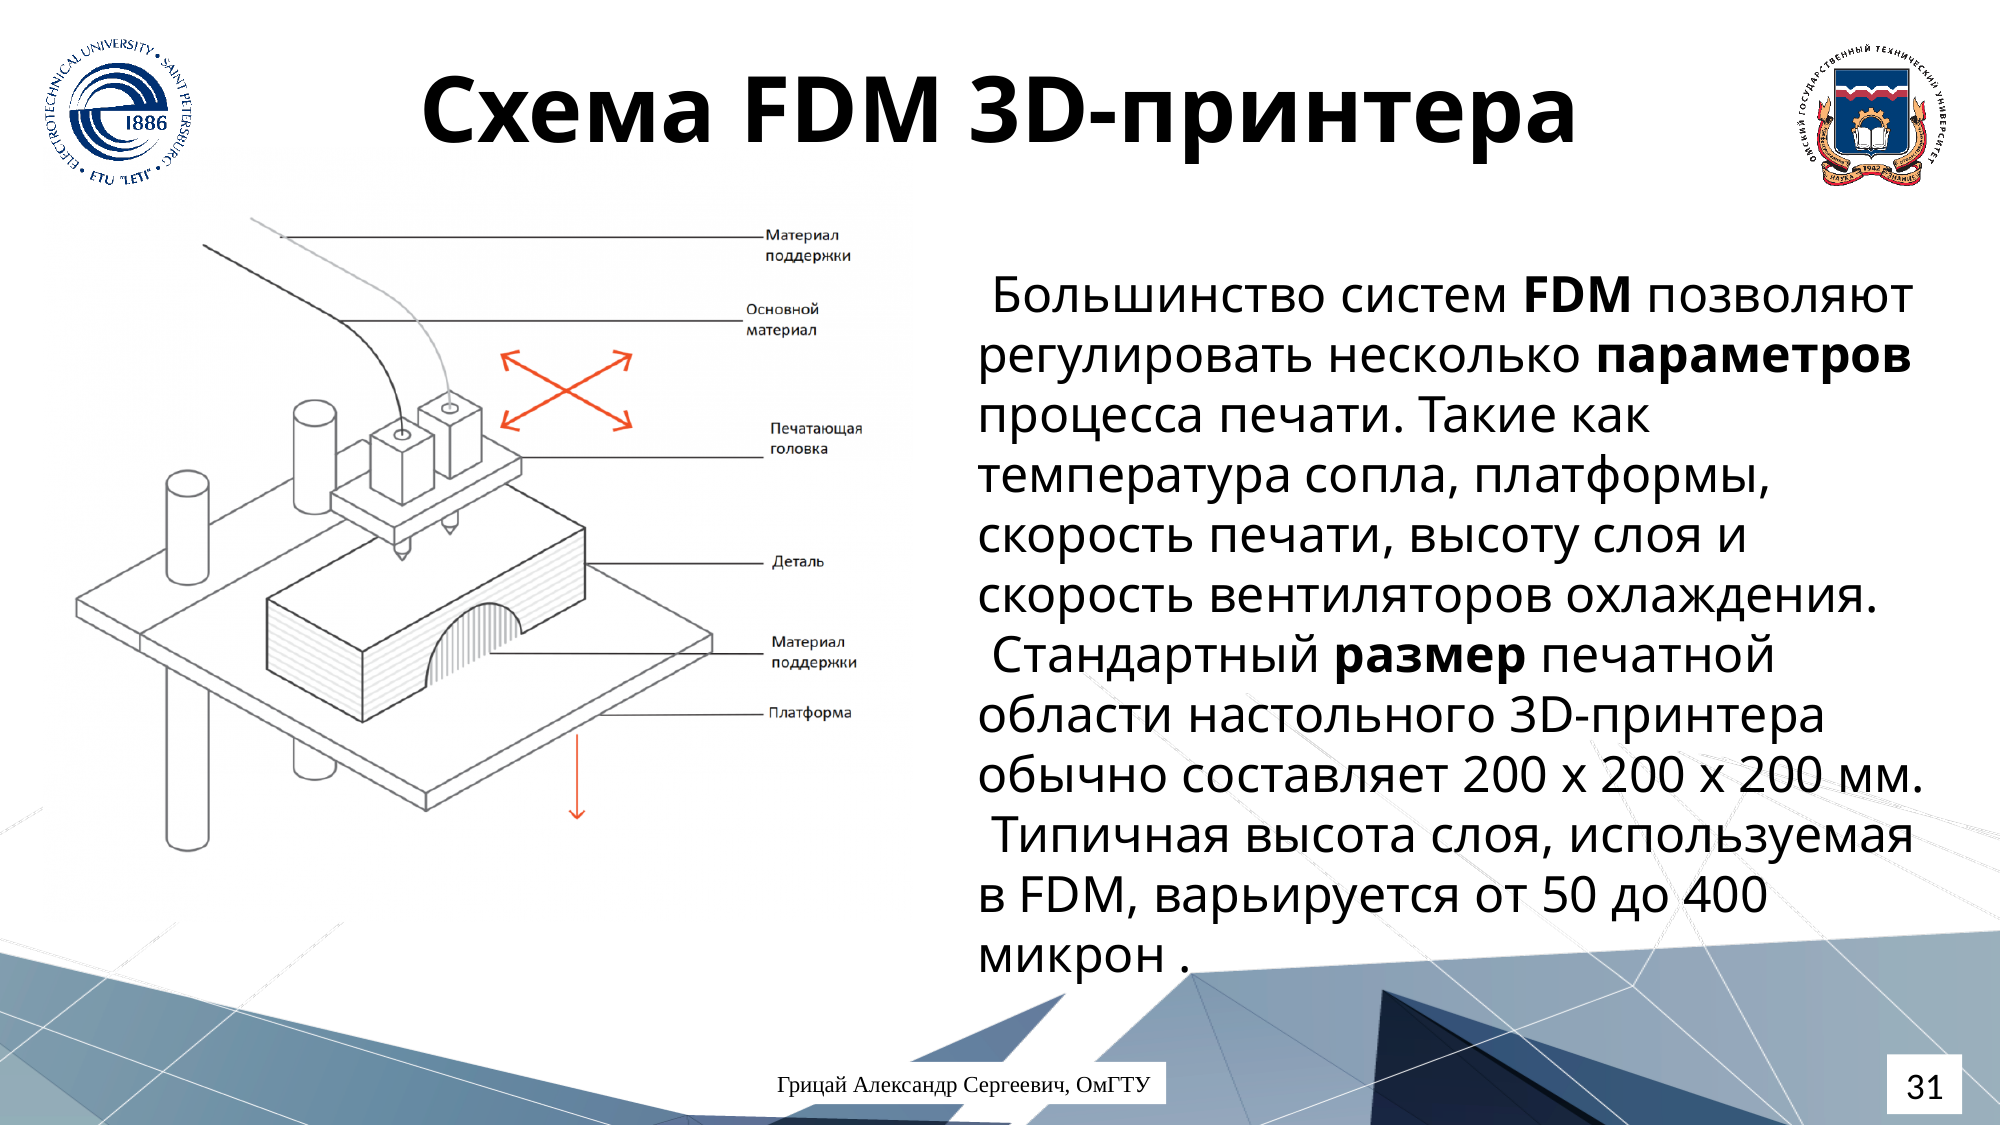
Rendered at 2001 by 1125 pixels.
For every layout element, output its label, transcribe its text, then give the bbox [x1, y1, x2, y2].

title Схема FDM 3D-принтера [193, 59, 1797, 167]
picture [0, 0, 2000, 1125]
text_box 31 [1887, 1054, 1963, 1115]
text_box Грицай Александр Сергеевич, ОмГТУ [762, 1061, 1167, 1105]
text_box Большинство систем FDM позволяют регулировать несколько параметров процесса печати. Такие как температура сопла, платформы, скорость печати, высоту слоя и скорость вентиляторов охлаждения. Стандартный размер печатной области настольного 3D-принтера обычно составляет 200 x 200 x 200 мм. Типичная высота слоя, используемая в FDM, варьируется от 50 до 400 микрон . [962, 254, 1963, 990]
